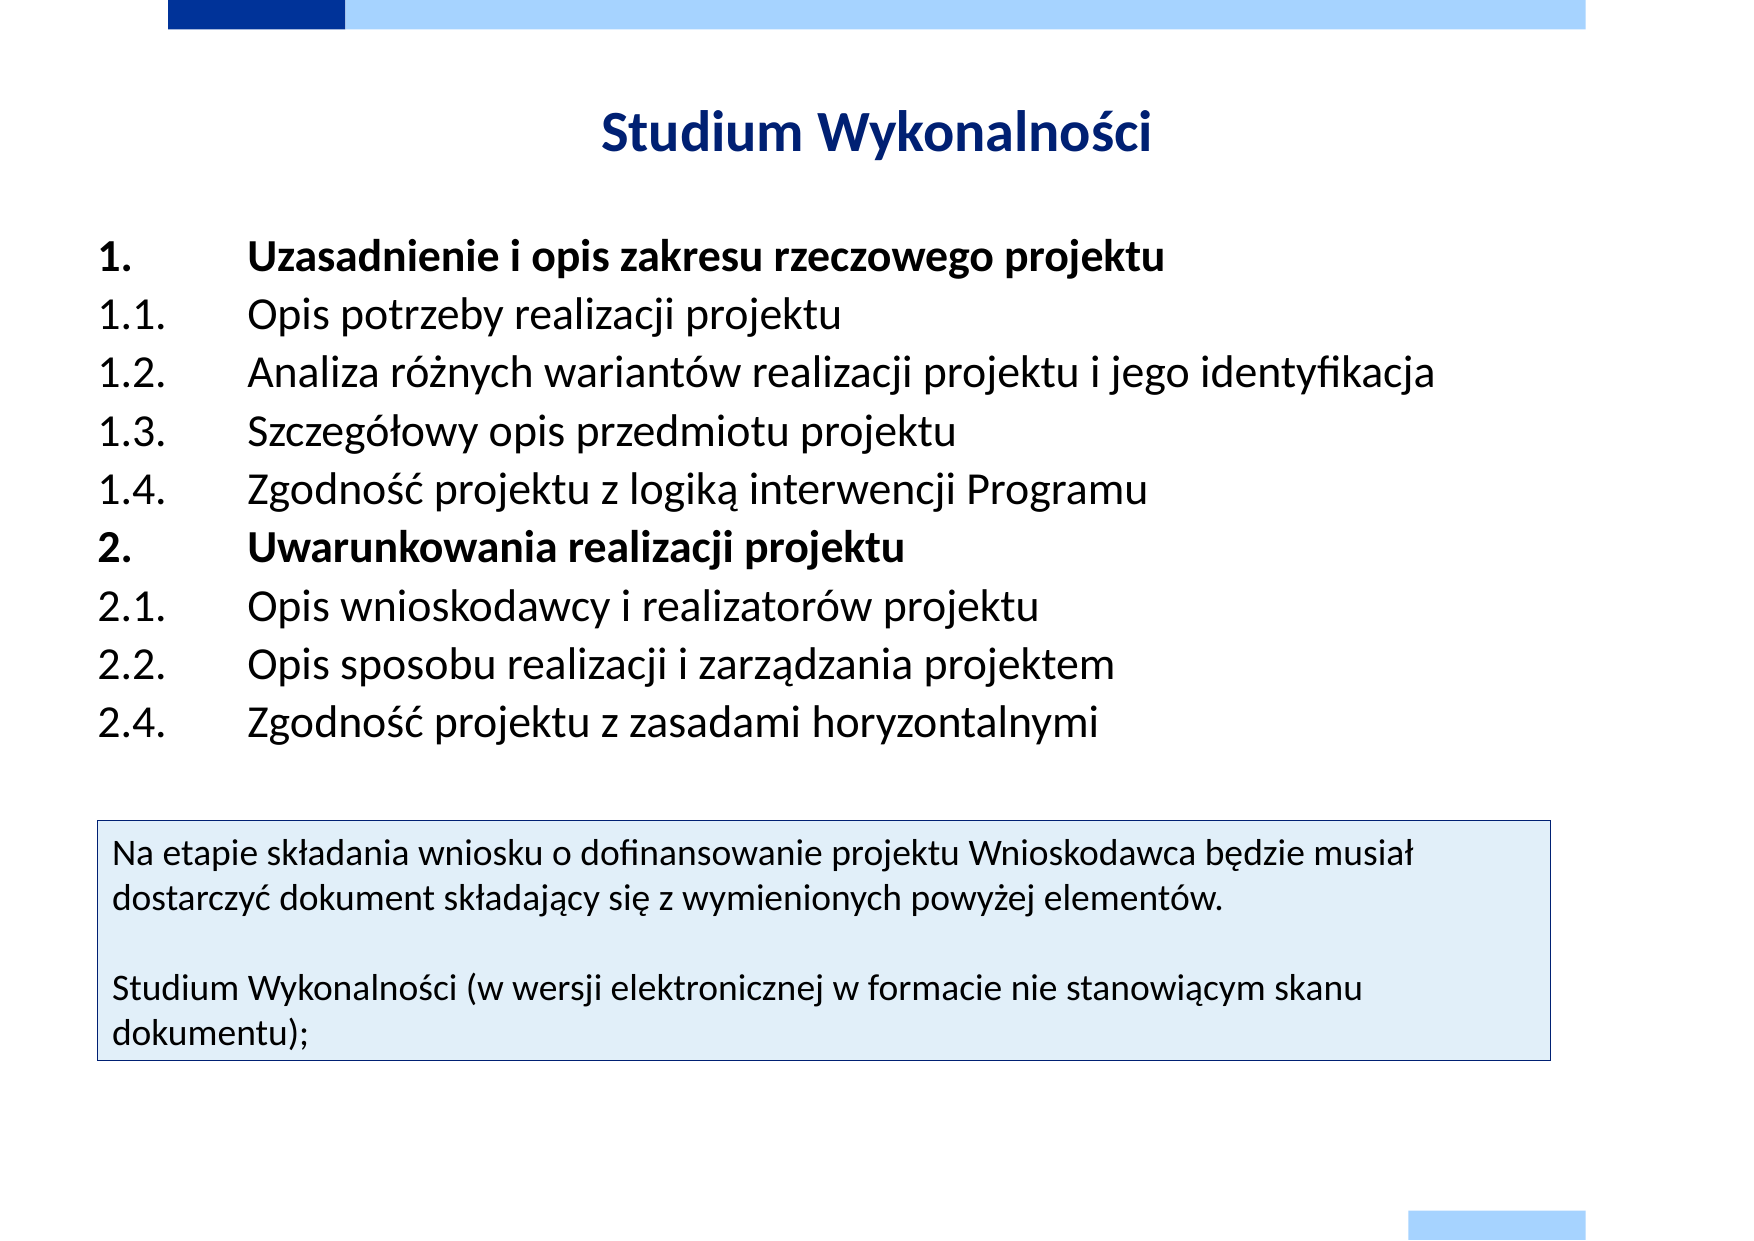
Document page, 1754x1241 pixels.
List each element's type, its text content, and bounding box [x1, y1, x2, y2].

title Studium Wykonalności [168, 88, 1586, 195]
list 1. Uzasadnienie i opis zakresu rzeczowego projektu 1.1. Opis potrzeby realizacji projektu 1.2. Analiza różnych wariantów realizacji projektu i jego identyfikacja 1.3. Szczegółowy opis przedmiotu projektu 1.4. Zgodność projektu z logiką interwencji Programu 2. Uwarunkowania realizacji projektu 2.1. Opis wnioskodawcy i realizatorów projektu 2.2. Opis sposobu realizacji i zarządzania projektem 2.4. Zgodność projektu z zasadami horyzontalnymi [97, 230, 1692, 1117]
text_box Na etapie składania wniosku o dofinansowanie projektu Wnioskodawca będzie musiał dostarczyć dokument składający się z wymienionych powyżej elementów. Studium Wykonalności (w wersji elektronicznej w formacie nie stanowiącym skanu dokumentu); [97, 820, 1551, 1061]
